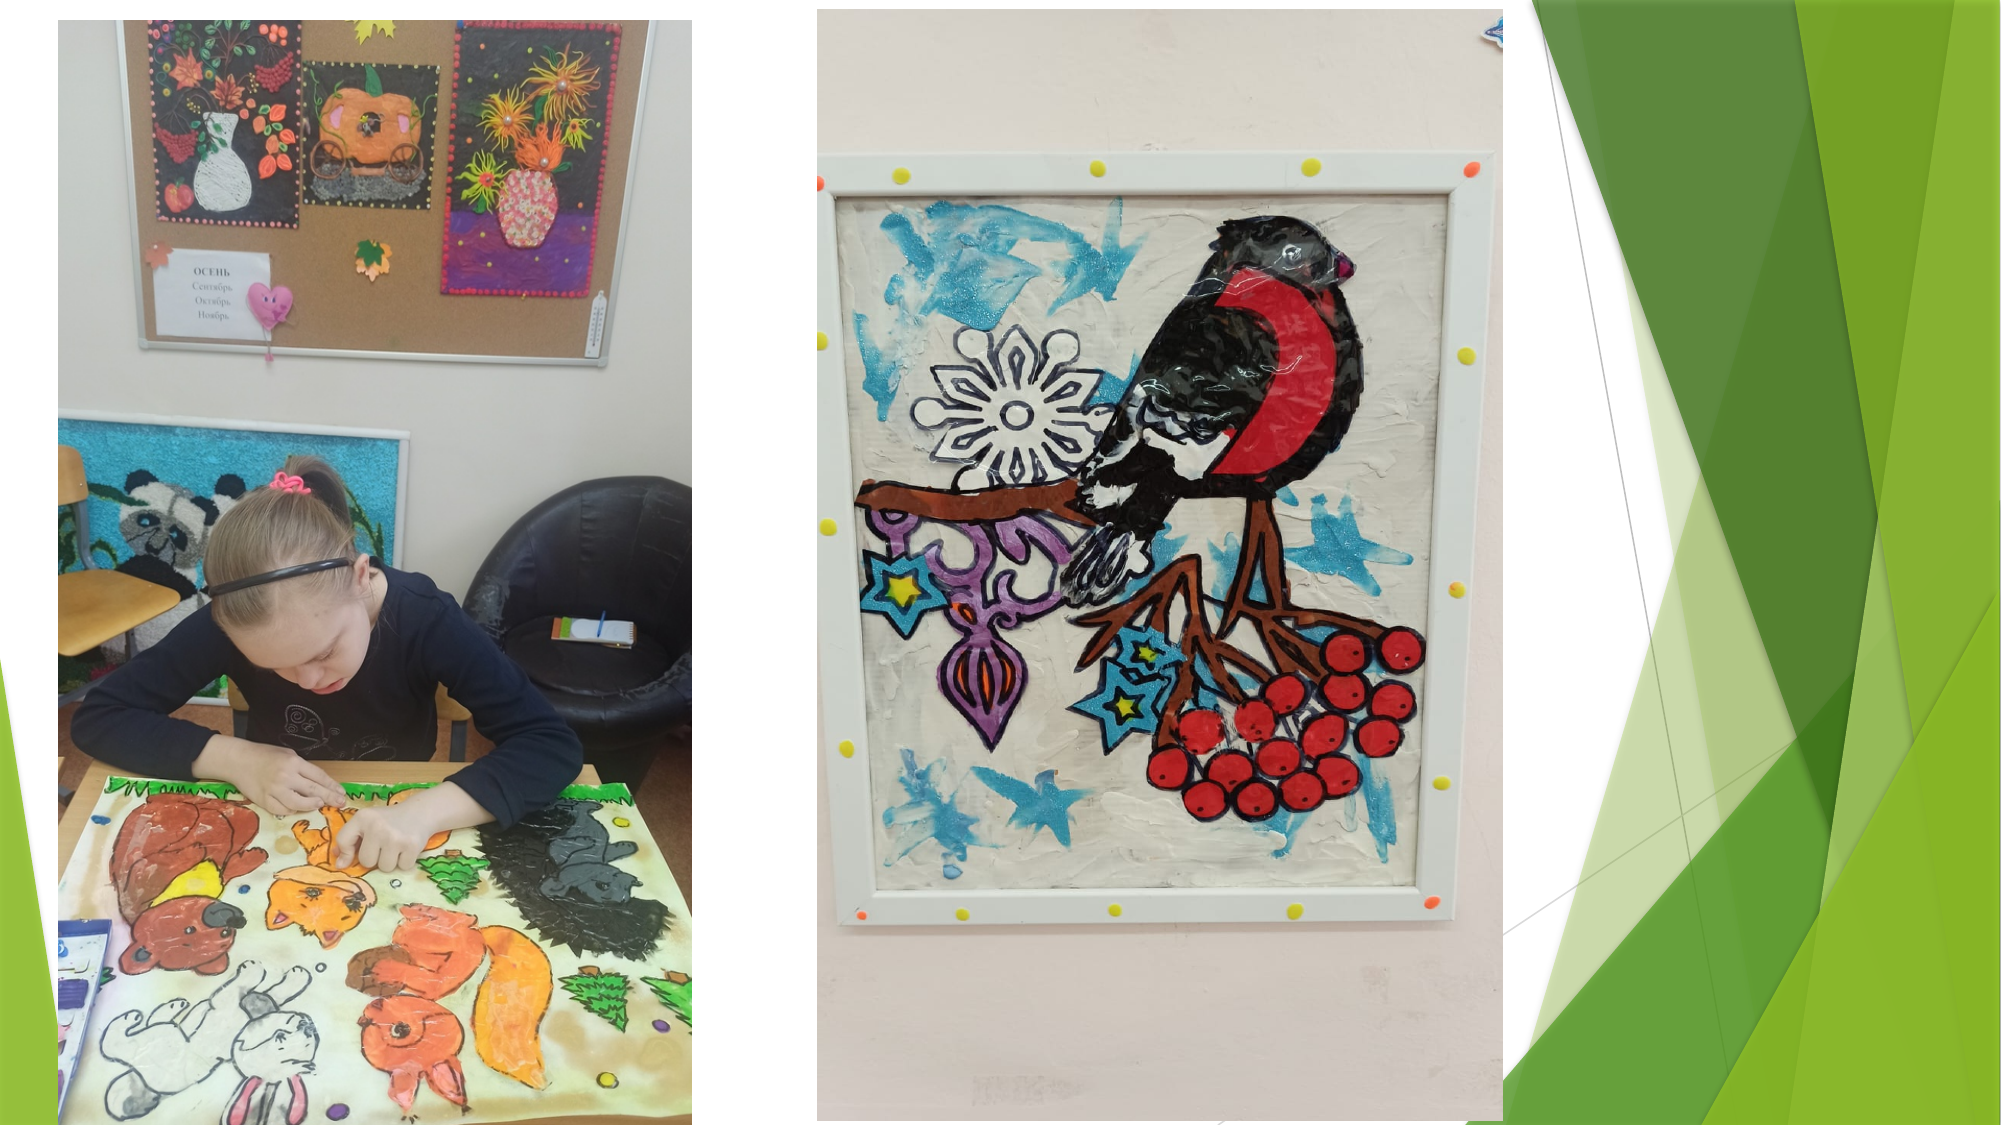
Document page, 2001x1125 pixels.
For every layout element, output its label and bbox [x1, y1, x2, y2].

picture [817, 8, 1503, 1122]
picture [58, 19, 692, 1125]
